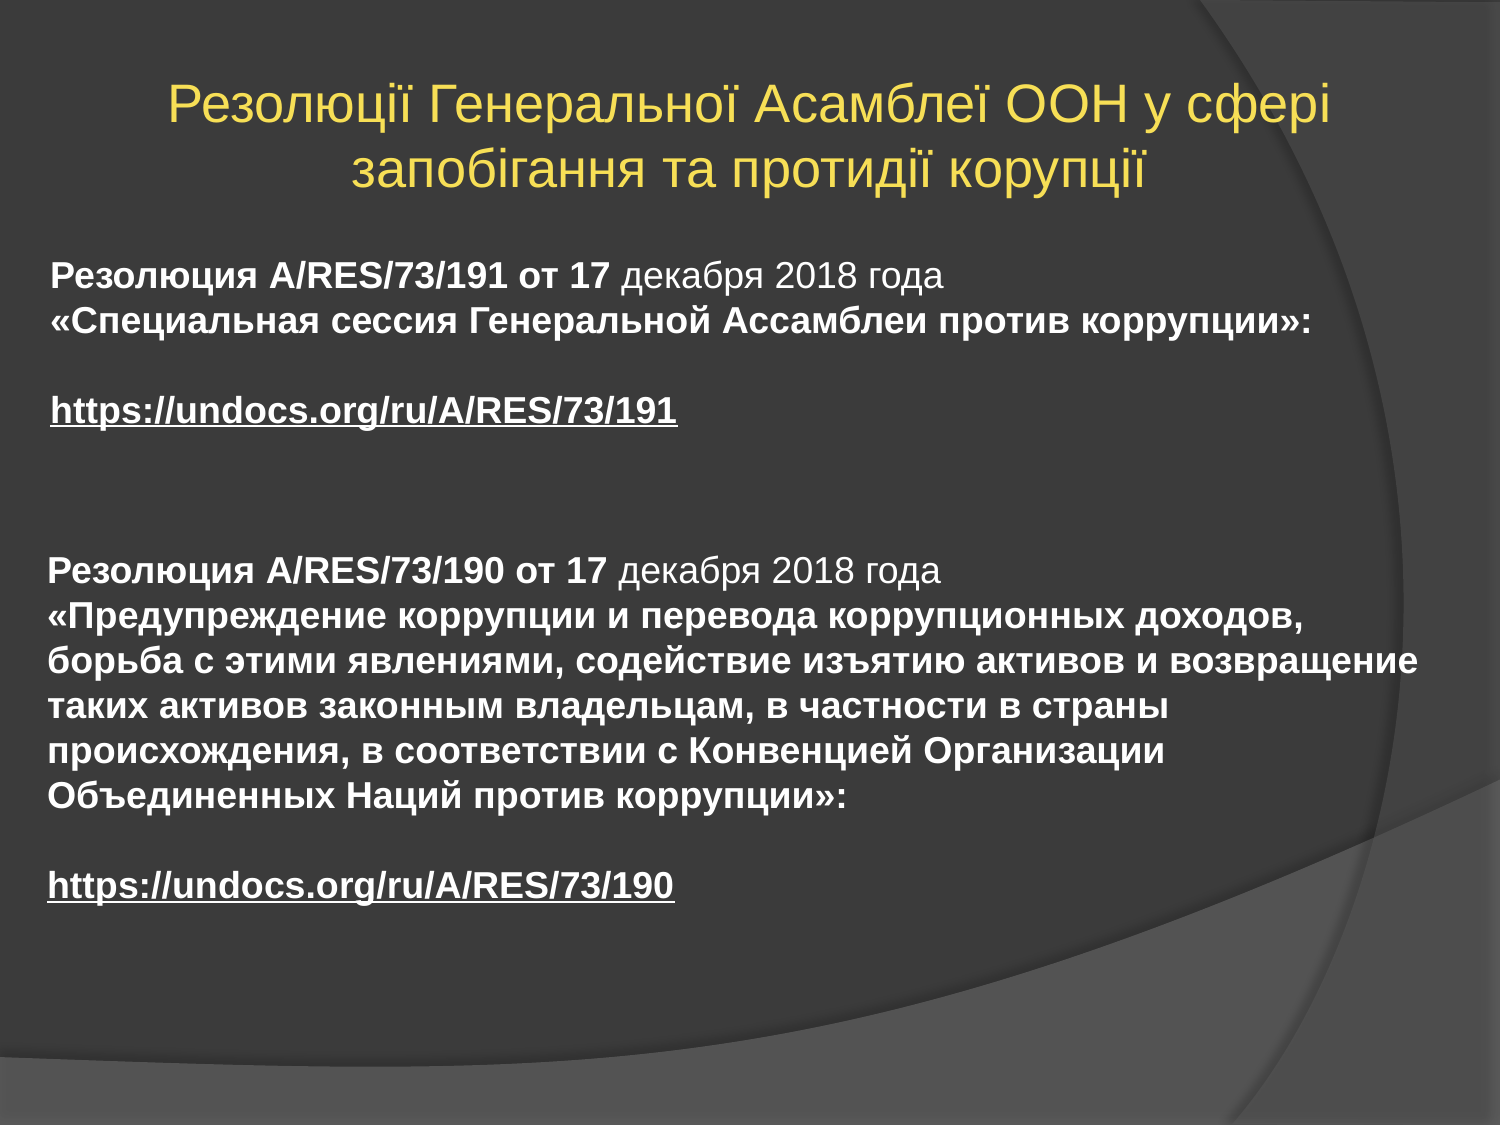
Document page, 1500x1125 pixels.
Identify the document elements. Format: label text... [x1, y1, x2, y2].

text_box Резолюції Генеральної Асамблеї ООН у сфері запобігання та протидії корупції [38, 60, 1462, 206]
text_box Резолюция A/RES/73/191 от 17 декабря 2018 года «Специальная сессия Генеральной Ассамблеи против коррупции»: https://undocs.org/ru/A/RES/73/191 [35, 243, 1465, 439]
text_box Резолюция A/RES/73/190 от 17 декабря 2018 года «Предупреждение коррупции и перевода коррупционных доходов, борьба с этими явлениями, содействие изъятию активов и возвращение таких активов законным владельцам, в частности в страны происхождения, в соответствии с Конвенцией Организации Объединенных Наций против коррупции»: https://undocs.org/ru/A/RES/73/190 [32, 538, 1462, 914]
